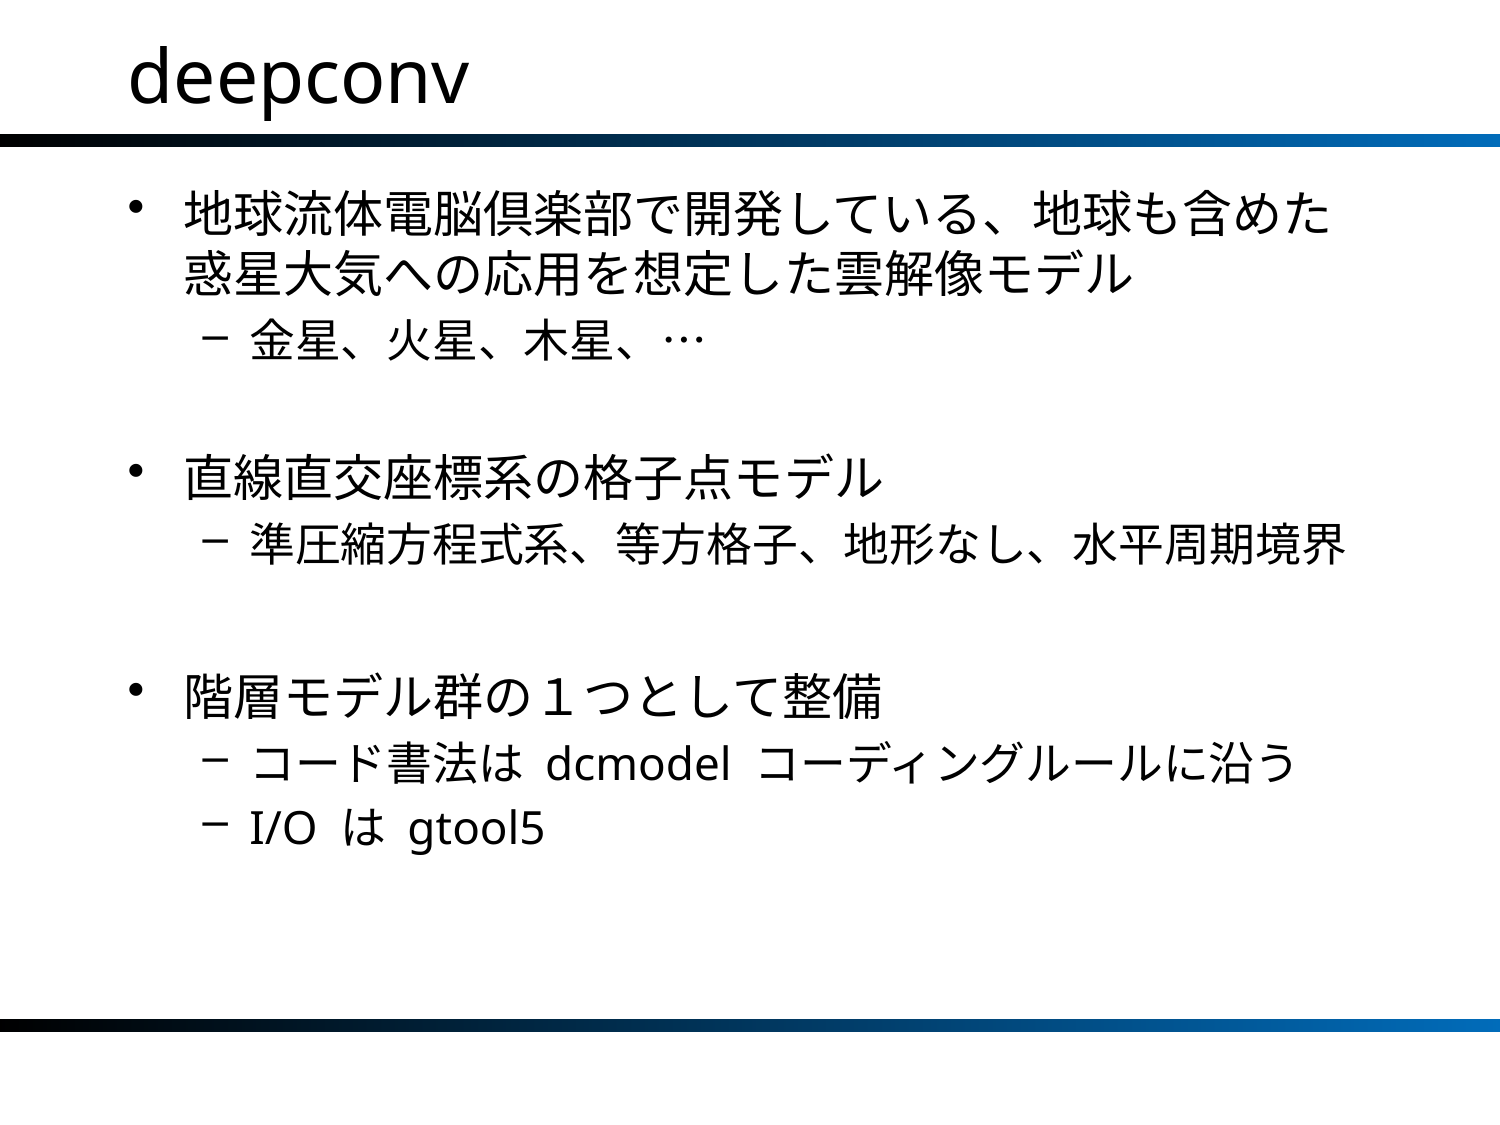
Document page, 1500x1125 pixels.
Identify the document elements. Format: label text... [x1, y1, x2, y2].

title deepconv [112, 16, 1388, 131]
list 地球流体電脳倶楽部で開発している、地球も含めた惑星大気への応用を想定した雲解像モデル 金星、火星、木星、… 直線直交座標系の格子点モデル 準圧縮方程式系、等方格子、地形なし、水平周期境界 階層モデル群の１つとして整備 コード書法は dcmodel コーディングルールに沿う I/O は gtool5 [112, 174, 1388, 1000]
